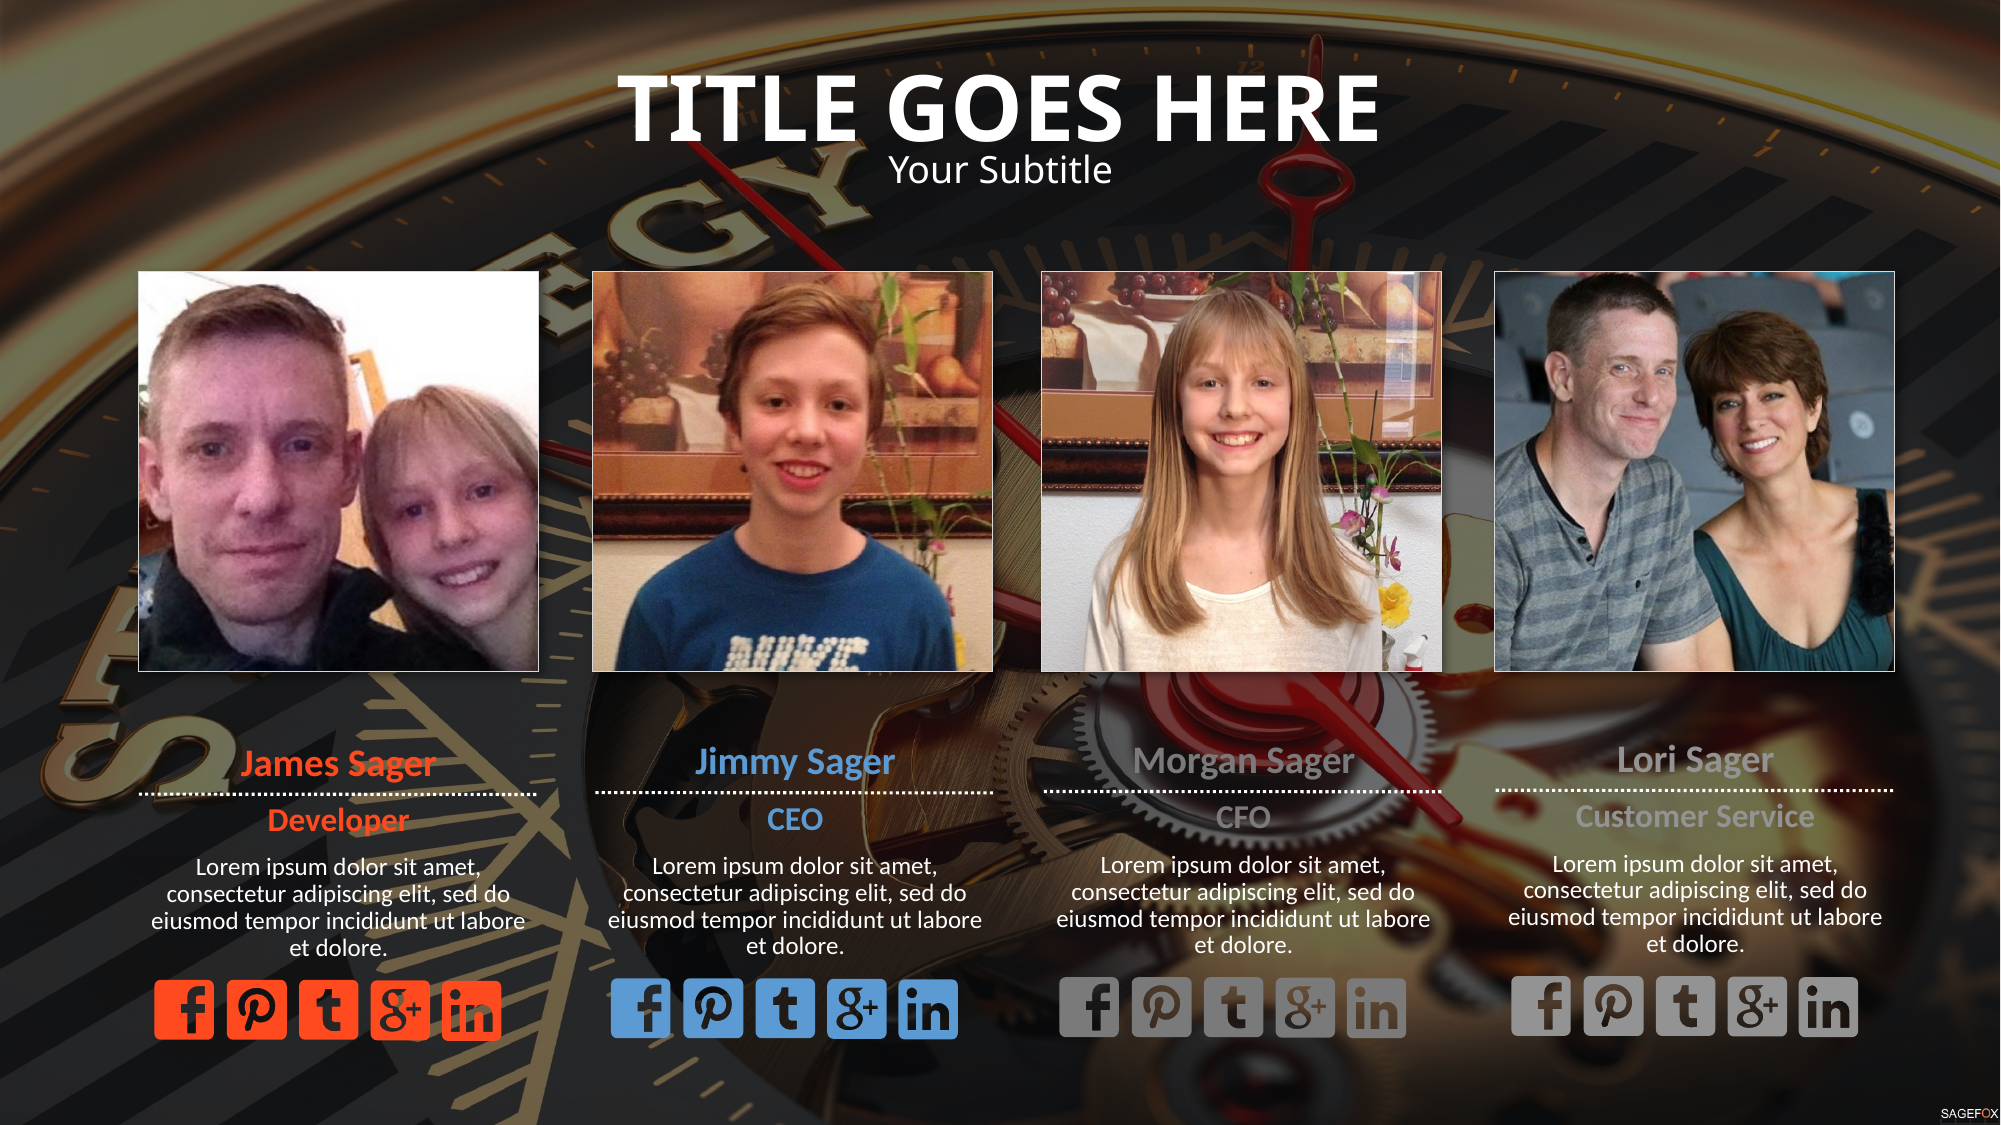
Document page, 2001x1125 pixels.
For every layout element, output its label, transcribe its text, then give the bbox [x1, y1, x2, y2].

text_box Lorem ipsum dolor sit amet, consectetur adipiscing elit, sed do eiusmod tempor incididunt ut labore et dolore. [138, 854, 539, 968]
text_box Customer Service [1520, 796, 1871, 839]
text_box Morgan Sager [1068, 739, 1419, 782]
text_box Lorem ipsum dolor sit amet, consectetur adipiscing elit, sed do eiusmod tempor incididunt ut labore et dolore. [1043, 851, 1444, 965]
text_box CEO [620, 798, 971, 841]
text_box Lorem ipsum dolor sit amet, consectetur adipiscing elit, sed do eiusmod tempor incididunt ut labore et dolore. [595, 852, 996, 966]
text_box Lori Sager [1520, 738, 1871, 781]
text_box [1511, 976, 1859, 1038]
text_box James Sager [163, 742, 514, 785]
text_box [154, 979, 502, 1041]
text_box [591, 270, 993, 672]
text_box Lorem ipsum dolor sit amet, consectetur adipiscing elit, sed do eiusmod tempor incididunt ut labore et dolore. [1495, 850, 1896, 964]
text_box CFO [1068, 797, 1419, 840]
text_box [610, 978, 958, 1040]
picture [0, 0, 2001, 1125]
text_box [1494, 271, 1896, 673]
text_box [1040, 270, 1442, 672]
text_box Developer [163, 799, 514, 842]
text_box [548, 42, 1452, 199]
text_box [1059, 977, 1407, 1039]
text_box Jimmy Sager [620, 740, 971, 784]
text_box [138, 270, 540, 672]
